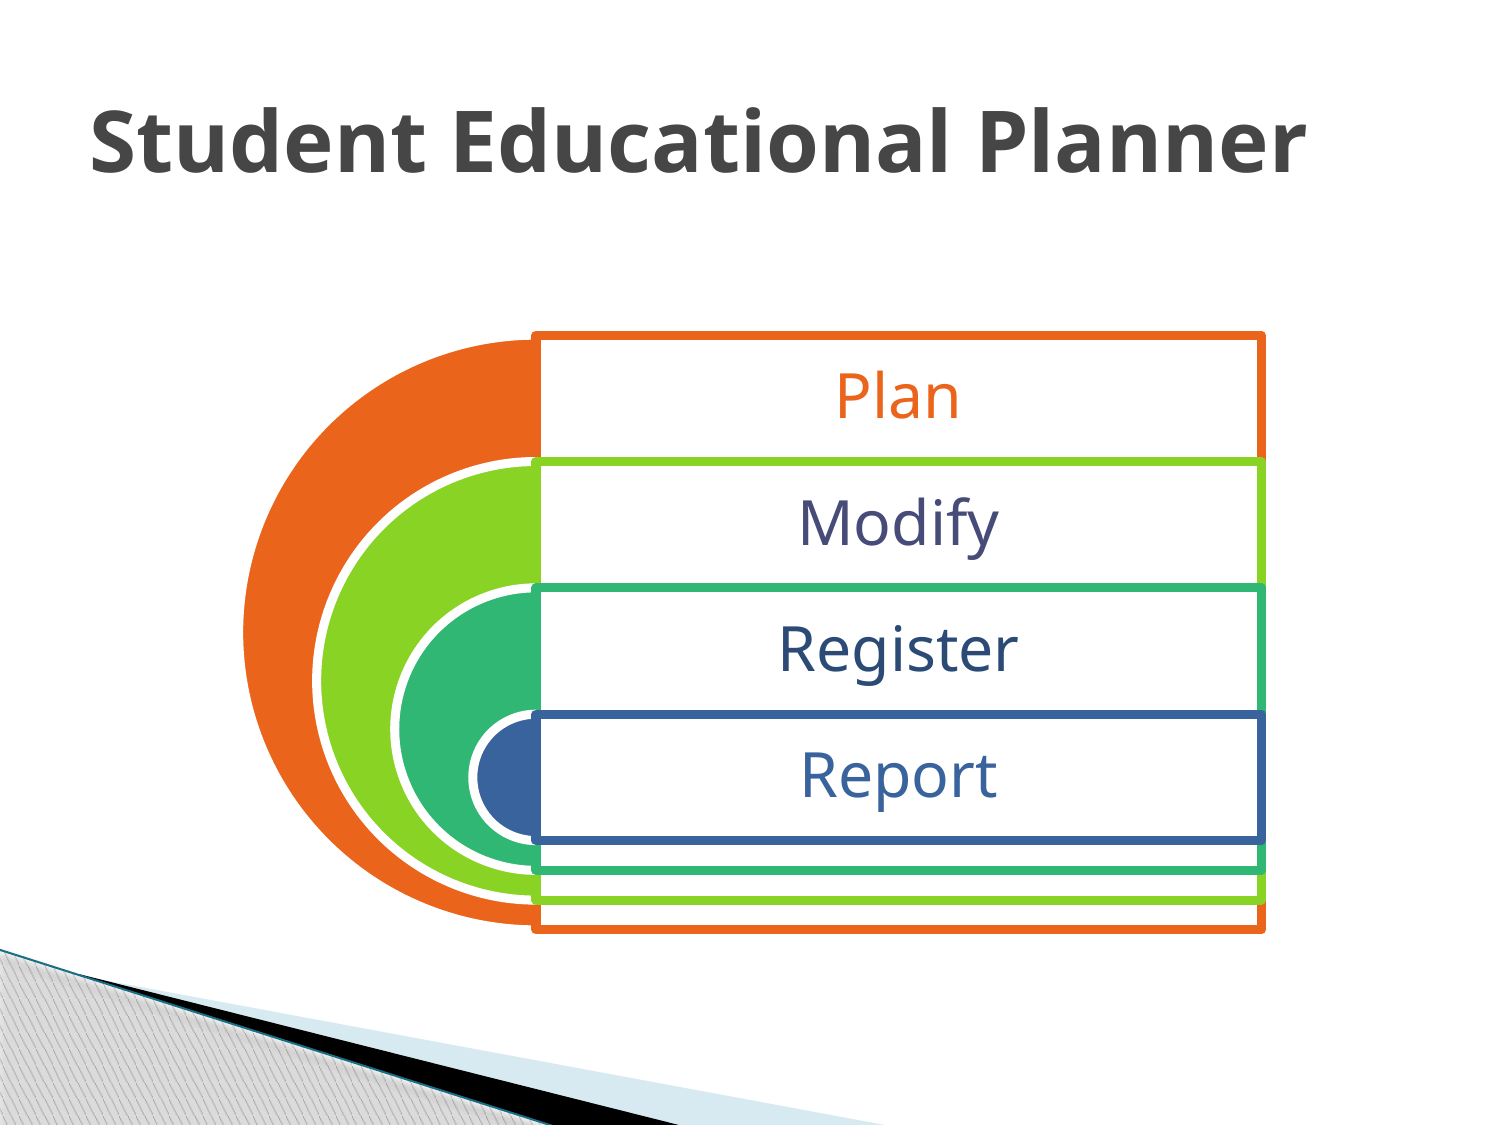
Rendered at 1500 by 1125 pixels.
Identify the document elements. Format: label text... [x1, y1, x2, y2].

title Student Educational Planner [75, 45, 1425, 233]
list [238, 334, 1262, 931]
